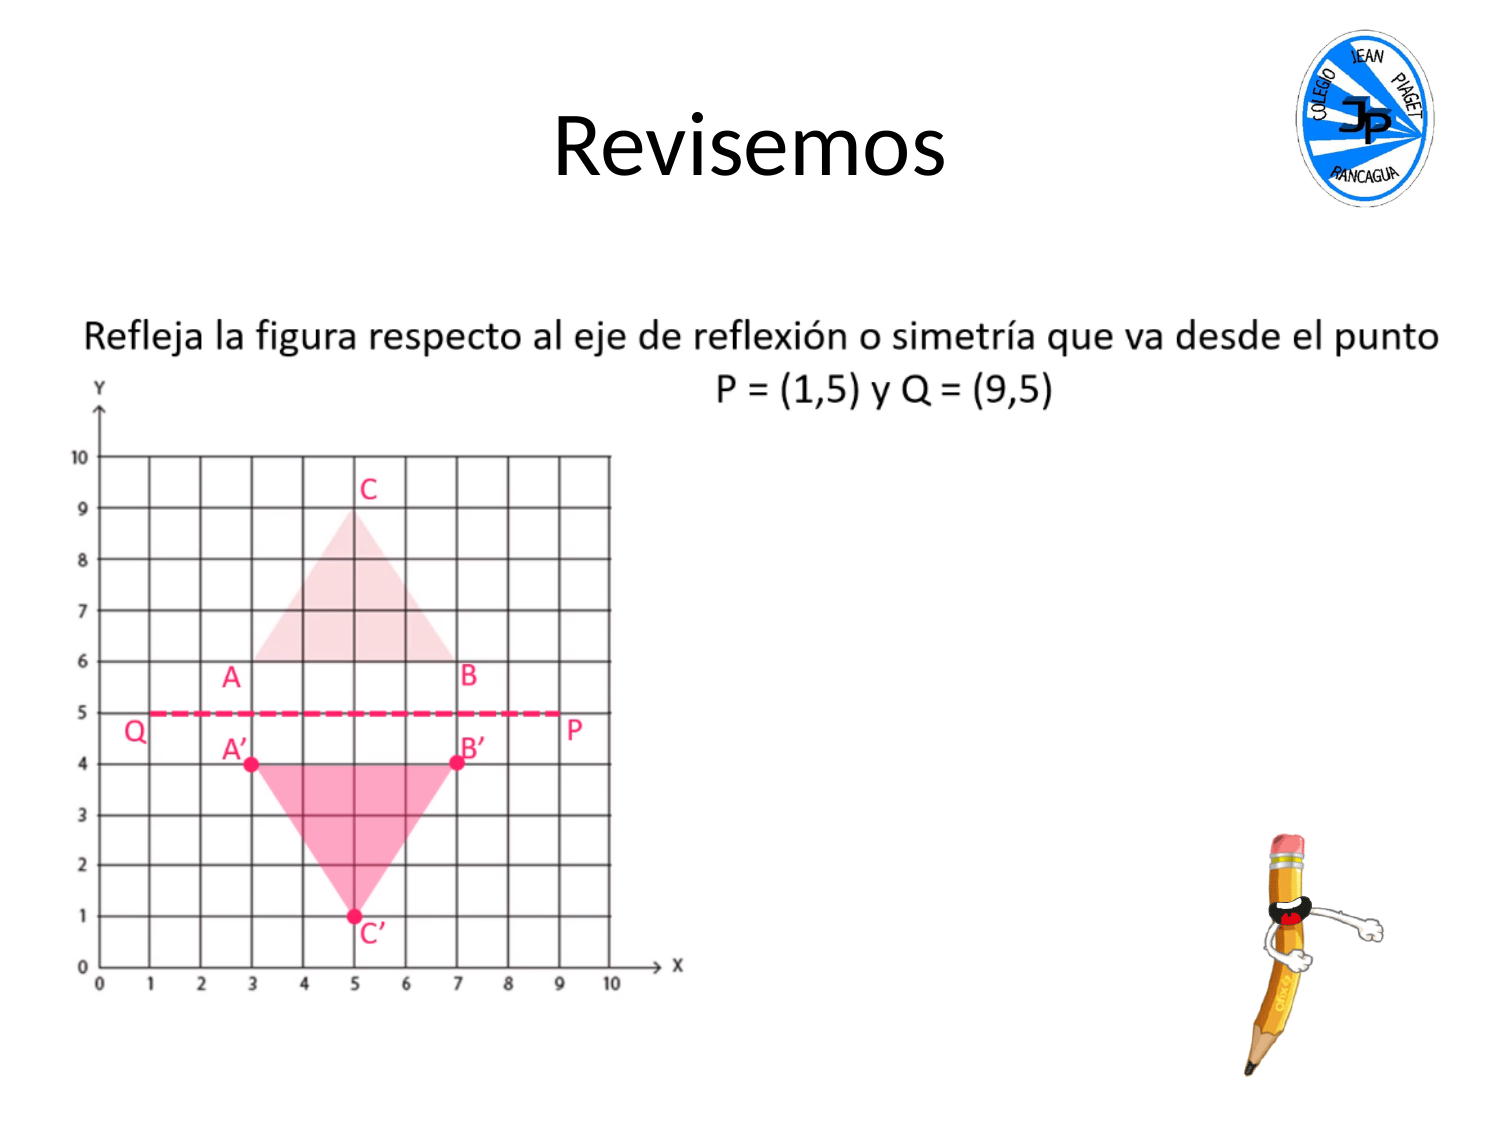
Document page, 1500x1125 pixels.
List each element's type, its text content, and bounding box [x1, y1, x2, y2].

picture [1263, 27, 1475, 210]
title Revisemos [75, 45, 1425, 233]
picture [36, 290, 1471, 1123]
